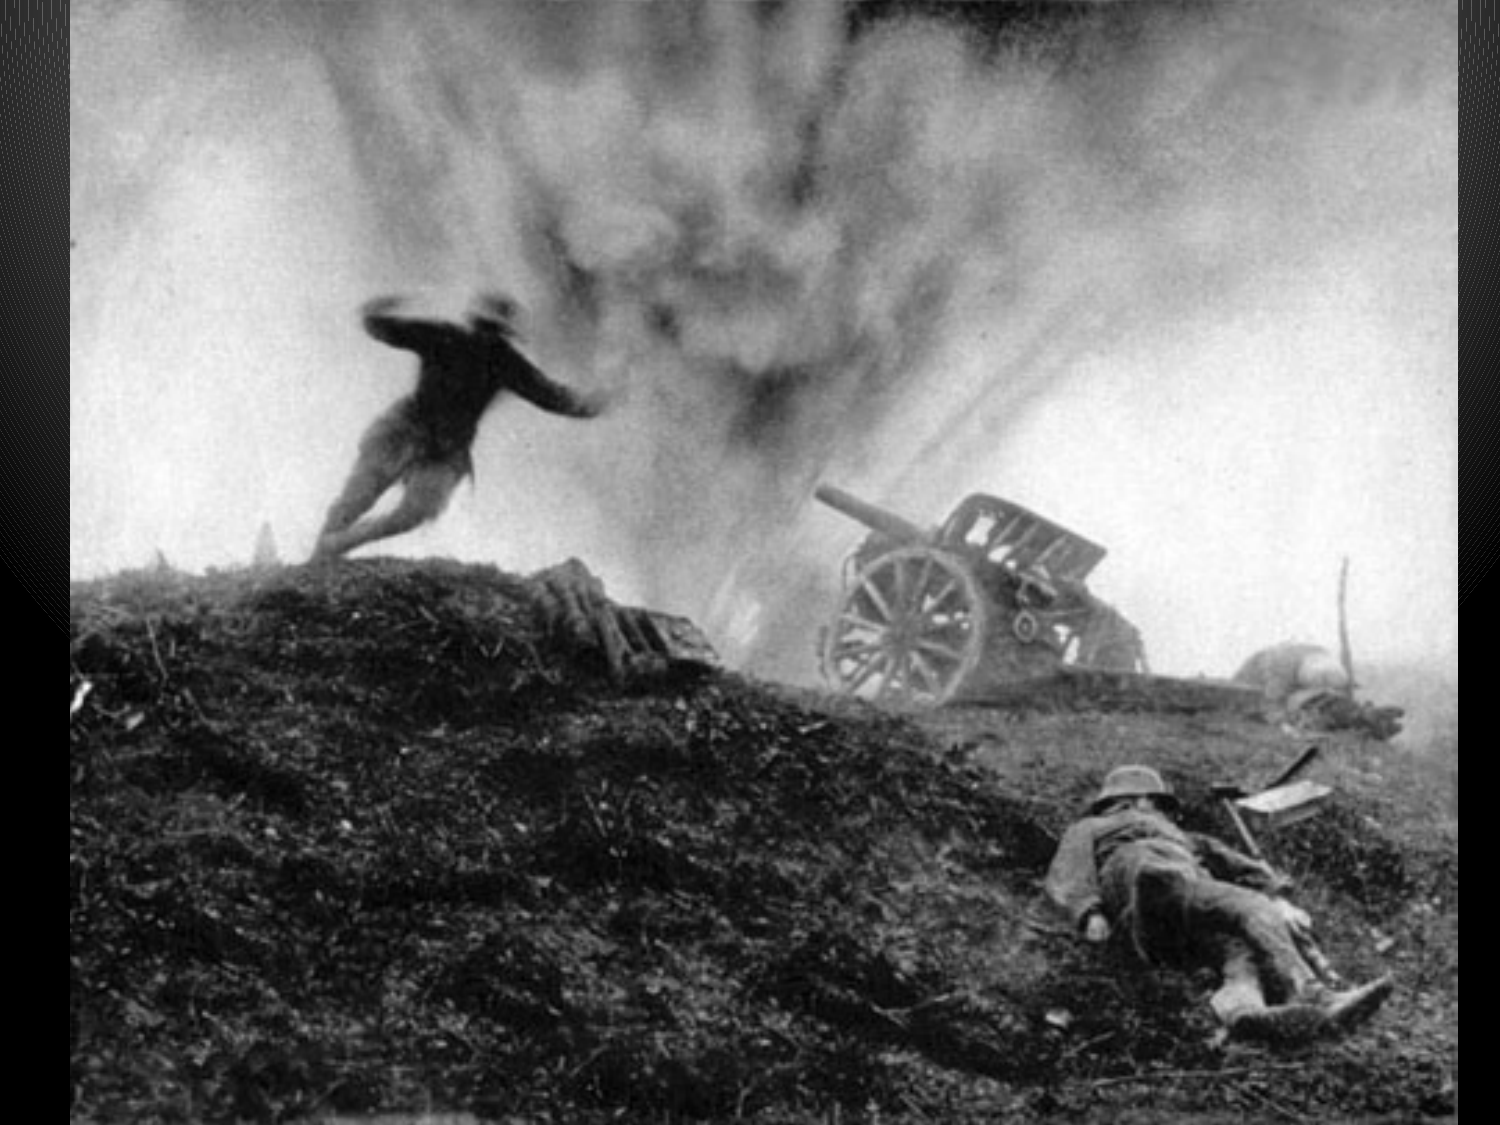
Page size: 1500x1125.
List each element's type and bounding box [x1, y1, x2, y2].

list [70, 0, 1459, 1125]
